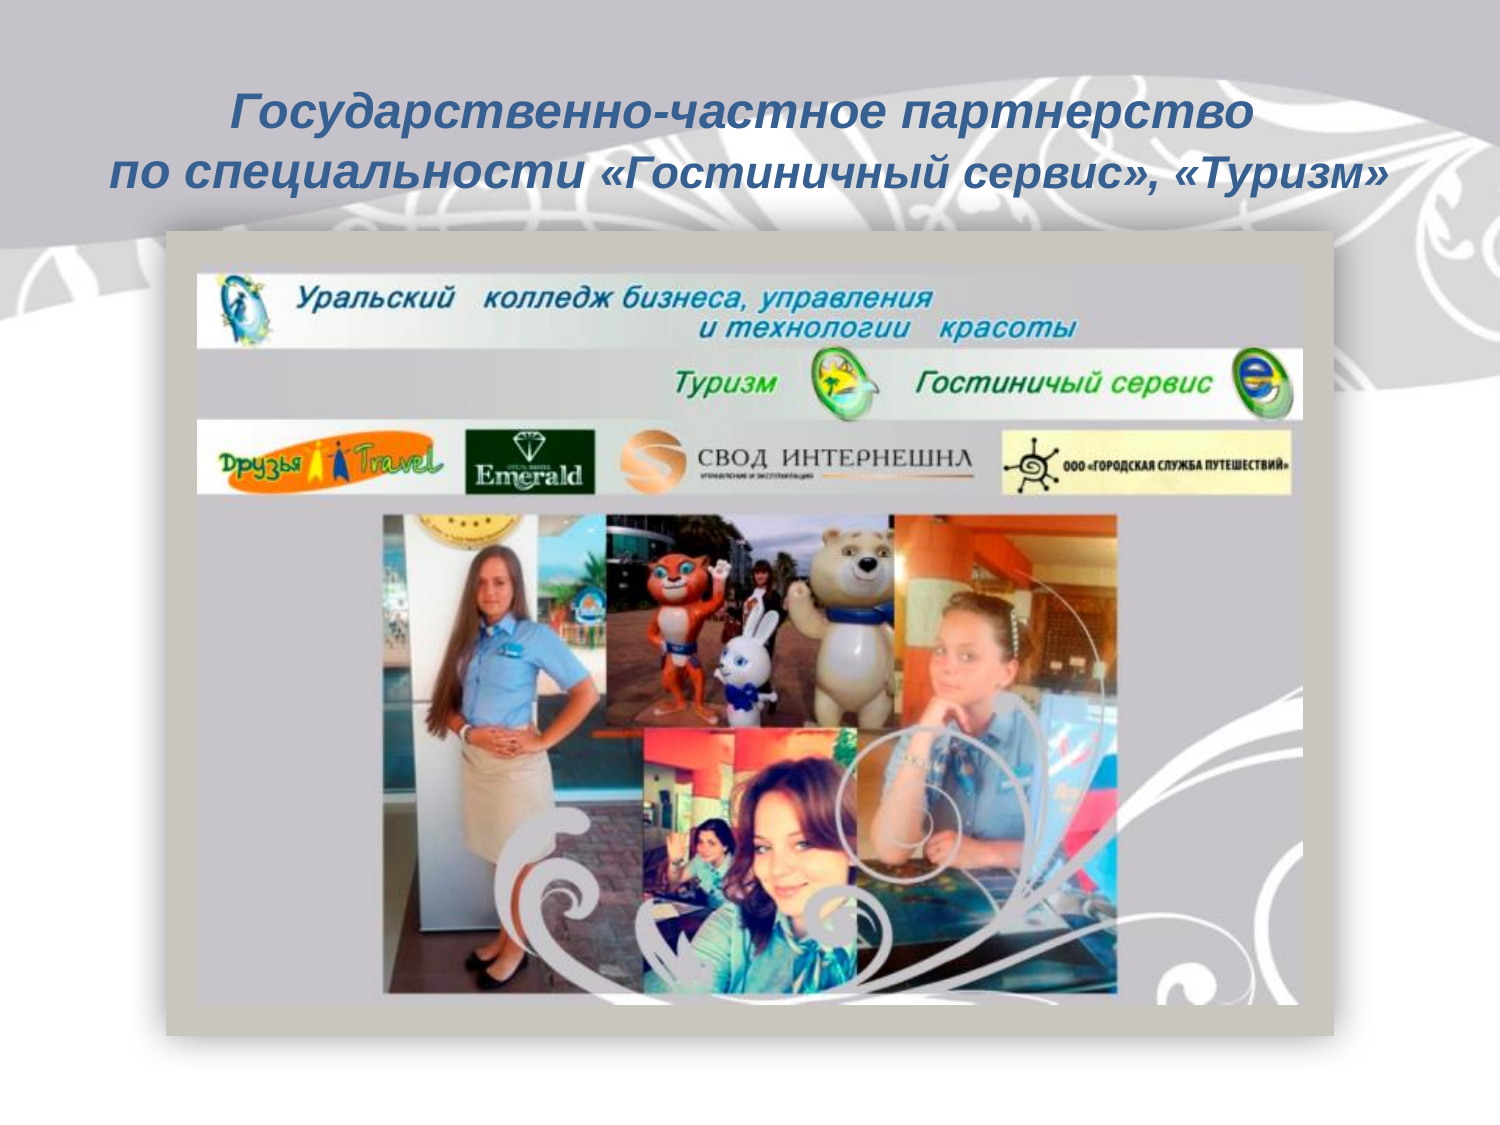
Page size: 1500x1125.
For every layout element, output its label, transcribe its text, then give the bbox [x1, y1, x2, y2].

picture [0, 0, 1500, 1125]
title Государственно-частное партнерство по специальности «Гостиничный сервис», «Туризм» [74, 44, 1426, 233]
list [197, 262, 1303, 1006]
